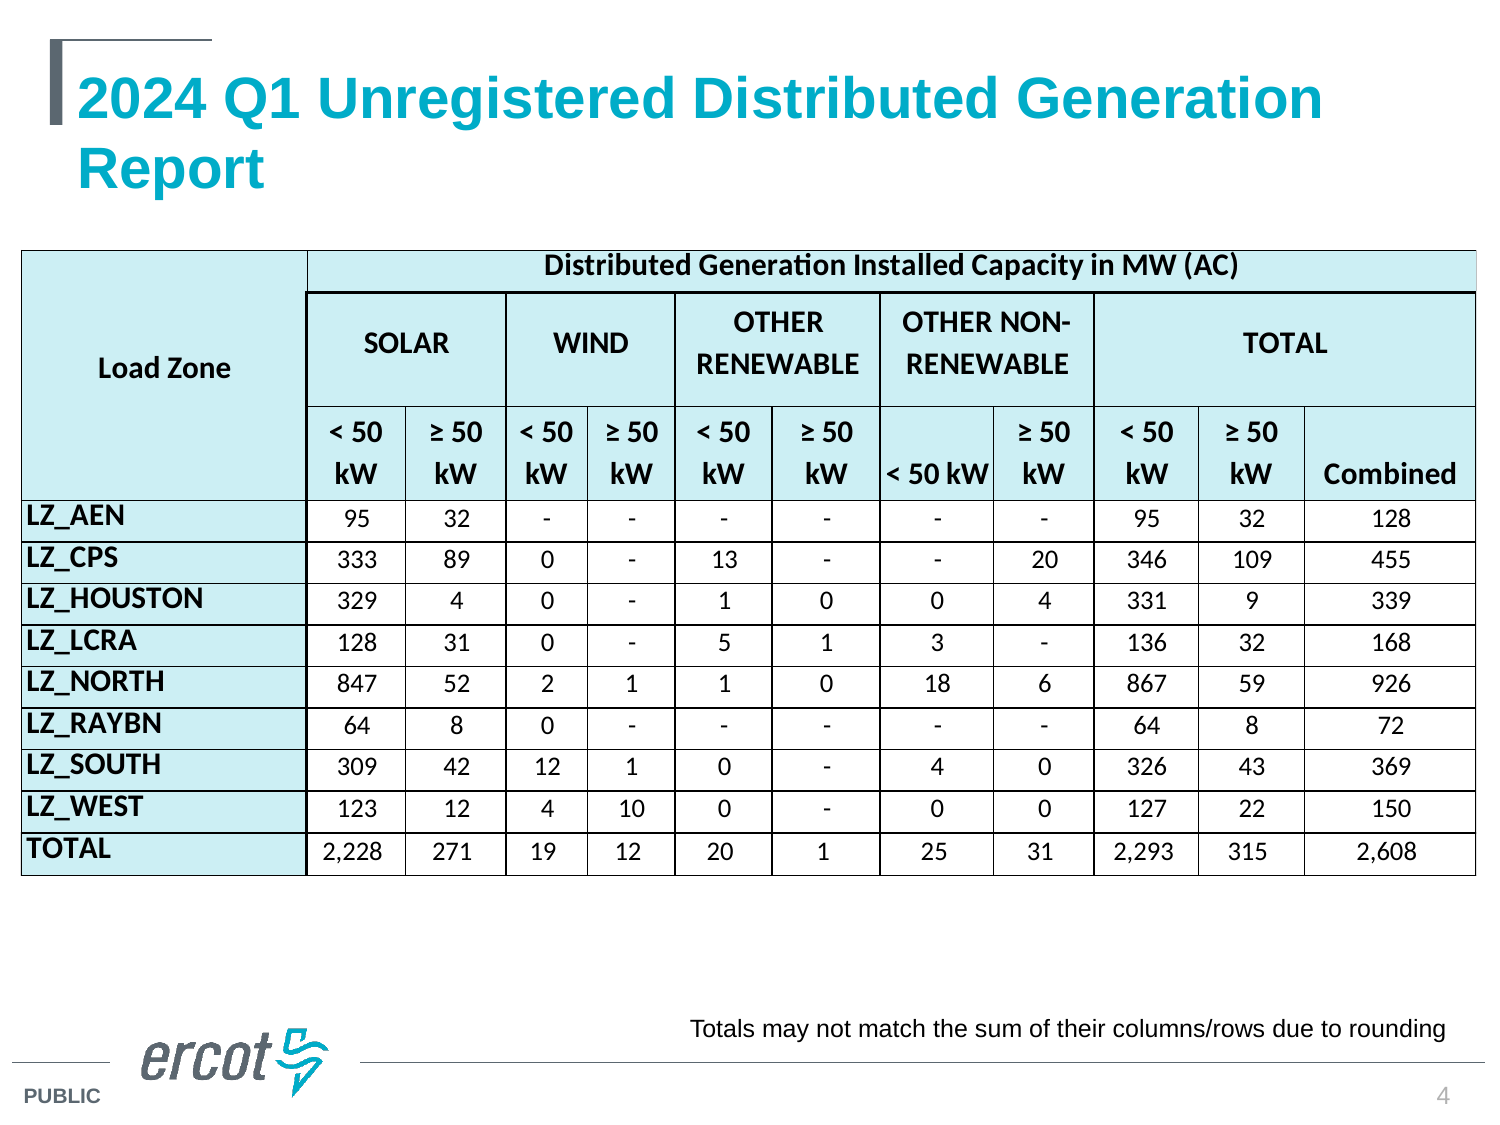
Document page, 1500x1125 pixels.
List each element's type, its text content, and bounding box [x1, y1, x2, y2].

picture [20, 249, 1478, 878]
picture [137, 1024, 332, 1100]
slide_number 4 [1400, 1076, 1488, 1113]
text_box Totals may not match the sum of their columns/rows due to rounding [675, 1005, 1475, 1051]
title 2024 Q1 Unregistered Distributed Generation Report [62, 52, 1450, 138]
